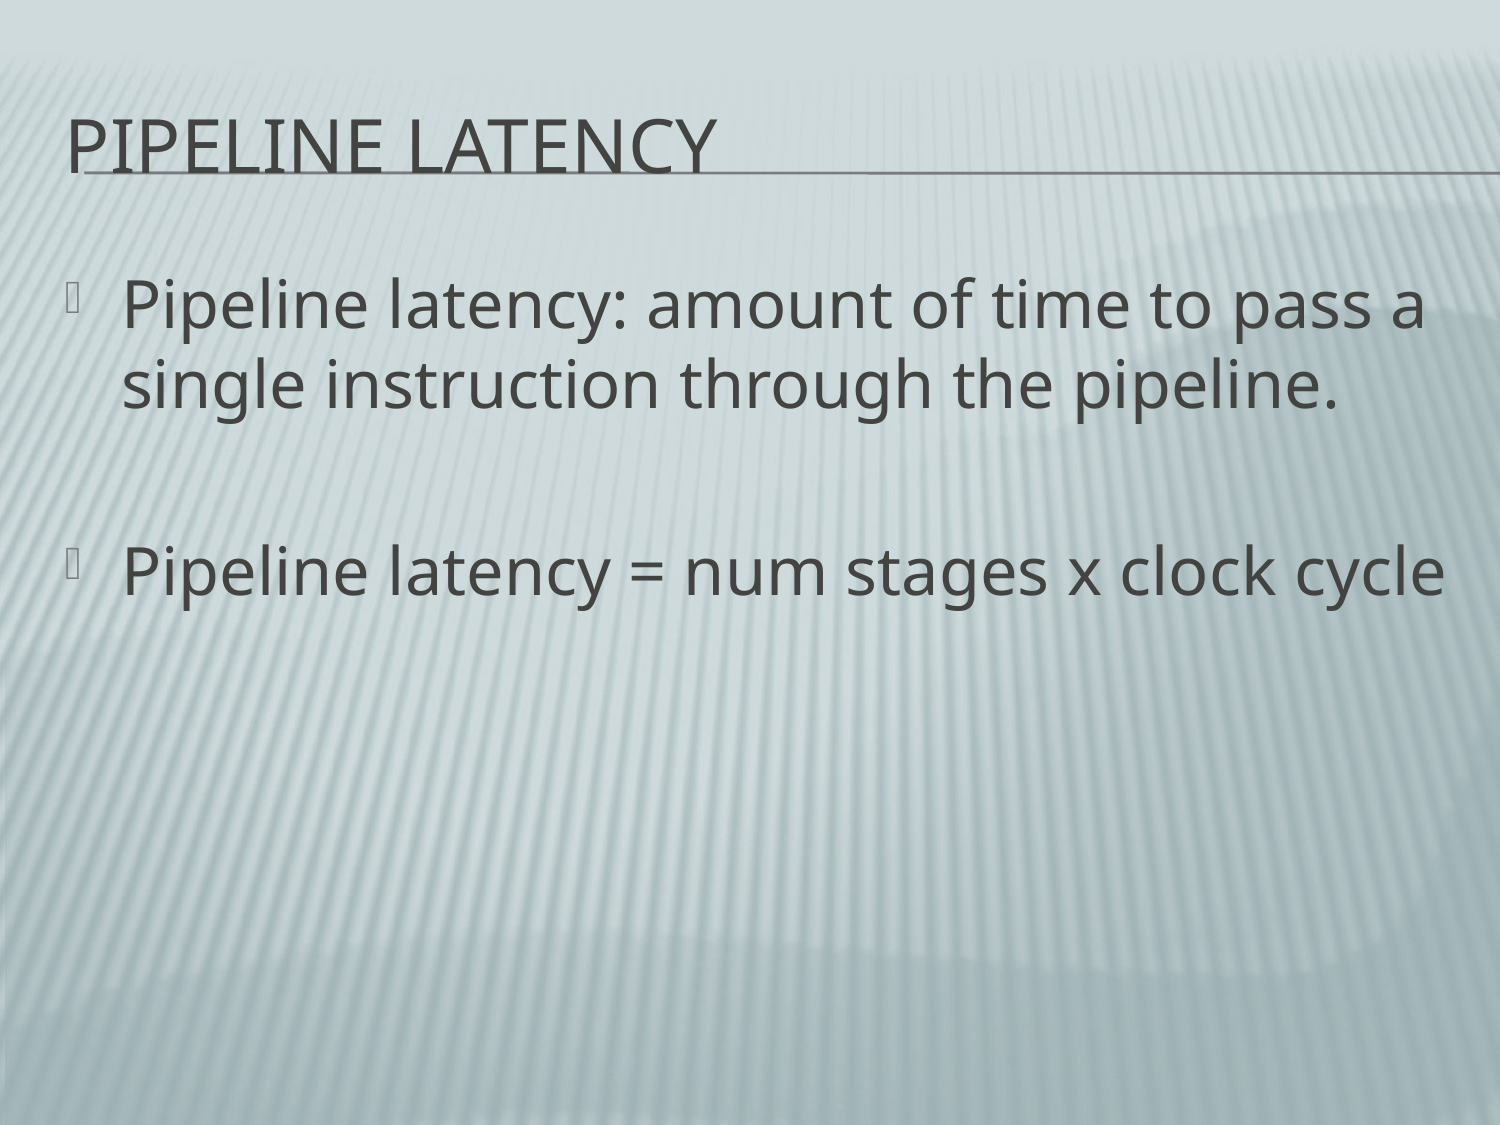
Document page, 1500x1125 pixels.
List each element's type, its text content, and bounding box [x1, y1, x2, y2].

list Pipeline latency: amount of time to pass a single instruction through the pipeline. Pipeline latency = num stages x clock cycle [50, 254, 1475, 998]
title Pipeline Latency [50, 75, 1475, 213]
